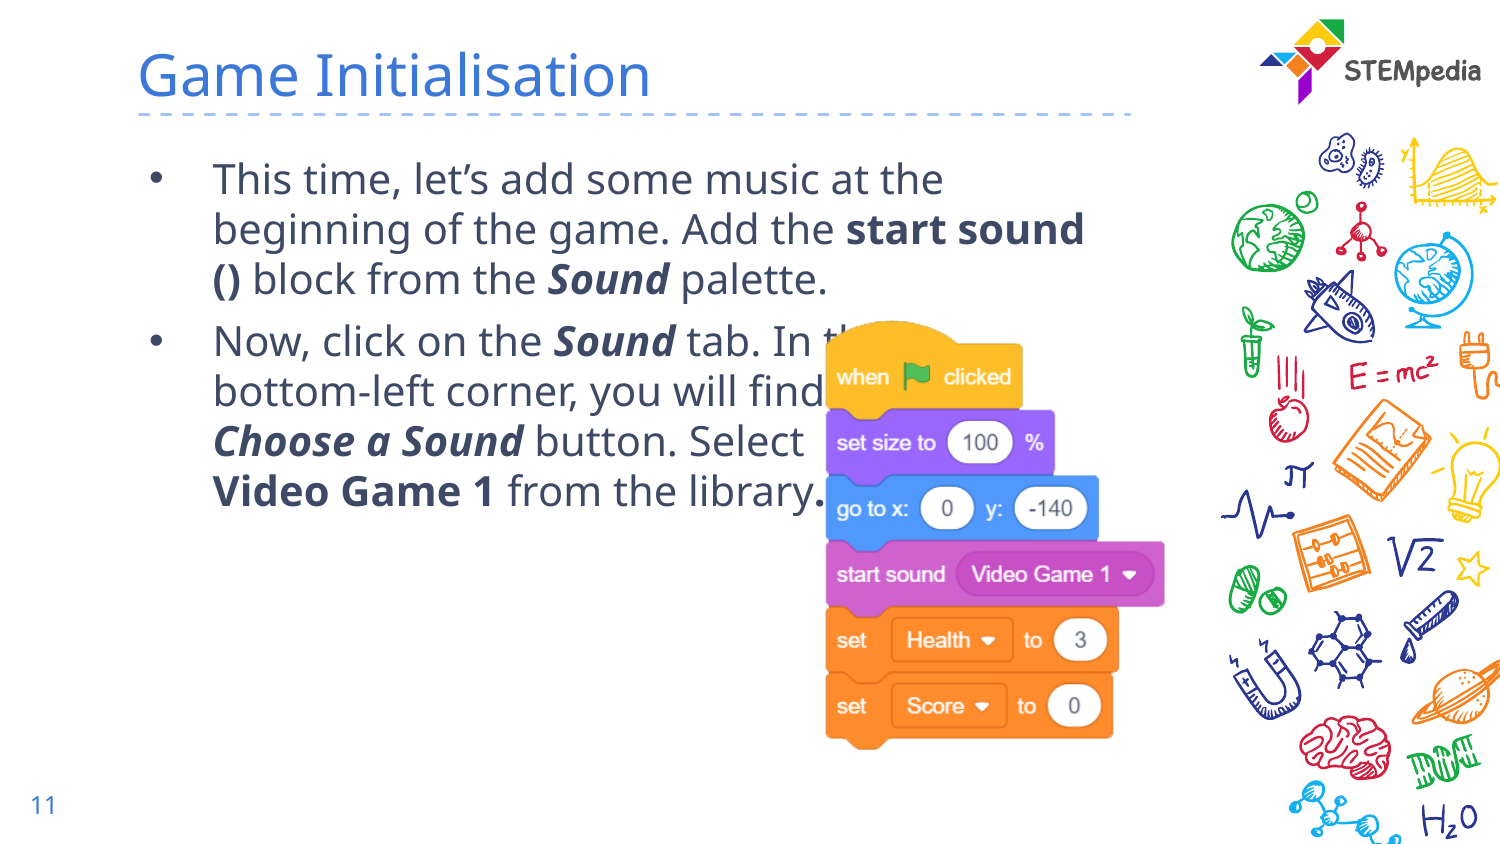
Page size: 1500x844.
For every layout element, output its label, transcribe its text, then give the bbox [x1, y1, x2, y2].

slide_number 11 [14, 774, 105, 840]
title Game Initialisation [122, 0, 1130, 123]
picture [809, 307, 1183, 763]
list This time, let’s add some music at the beginning of the game. Add the start sound () block from the Sound palette. Now, click on the Sound tab. In the bottom-left corner, you will find the Choose a Sound button. Select Video Game 1 from the library. [122, 137, 1130, 806]
